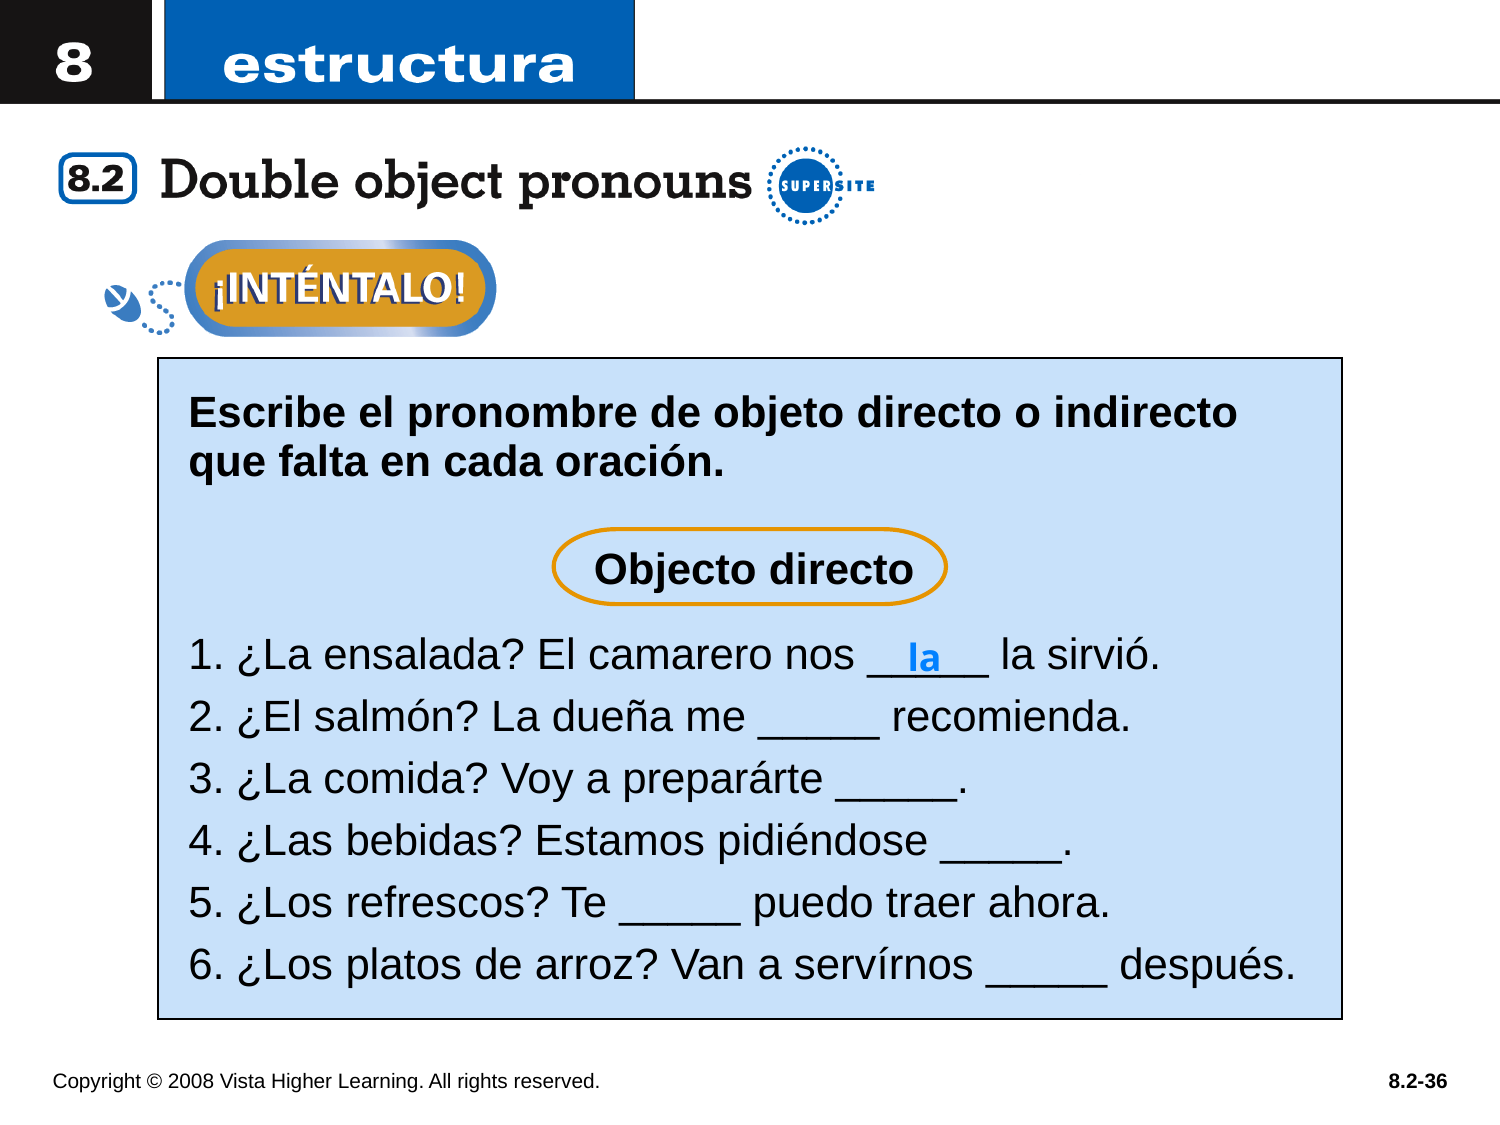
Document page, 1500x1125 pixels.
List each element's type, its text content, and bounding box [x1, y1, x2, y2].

table_header Escribe el pronombre de objeto directo o indirecto que falta en cada oración. [159, 359, 1341, 600]
footer Copyright © 2008 Vista Higher Learning. All rights reserved. [37, 1025, 1050, 1100]
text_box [553, 528, 947, 605]
table_cell ¿La ensalada? El camarero nos _____ la sirvió. ¿El salmón? La dueña me _____ recomienda. ¿La comida? Voy a preparárte _____. ¿Las bebidas? Estamos pidiéndose _____. ¿Los refrescos? Te _____ puedo traer ahora. ¿Los platos de arroz? Van a servírnos _____ después. [159, 600, 1341, 1018]
text_box la [892, 627, 957, 687]
picture [0, 0, 1500, 228]
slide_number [1074, 1025, 1463, 1100]
picture [99, 237, 501, 341]
